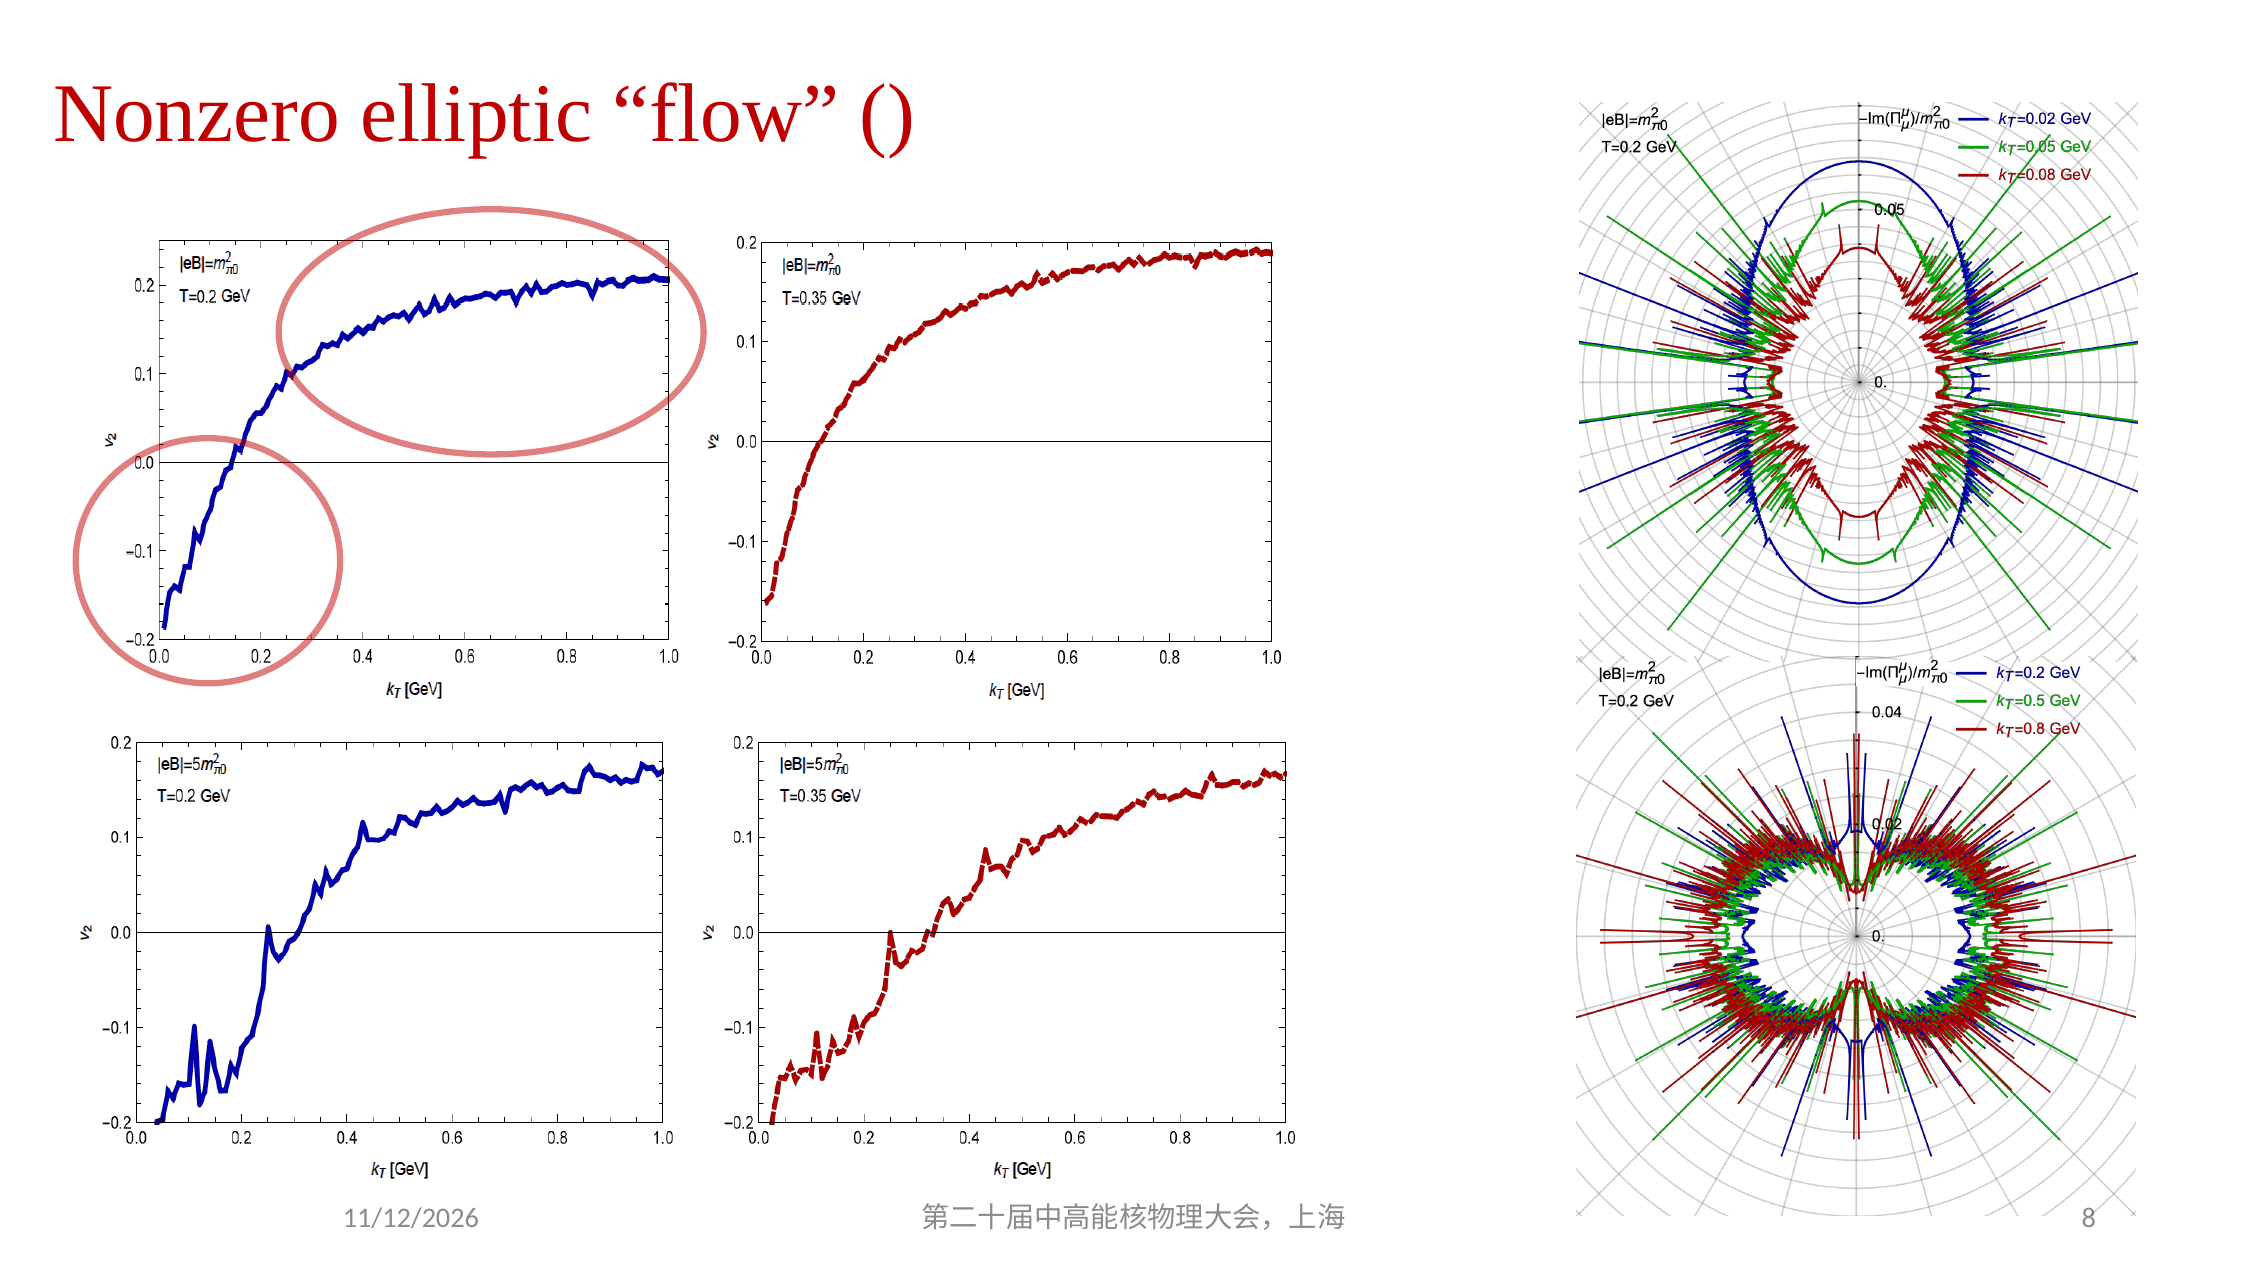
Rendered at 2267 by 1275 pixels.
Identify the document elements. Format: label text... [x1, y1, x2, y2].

picture [1576, 102, 2138, 1216]
footer 第二十届中高能核物理大会，上海 [750, 1181, 1516, 1250]
text_box [75, 491, 99, 631]
picture [75, 724, 1299, 1182]
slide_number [155, 1182, 666, 1250]
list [99, 229, 1287, 705]
slide_number 8 [1600, 1216, 2111, 1250]
text_box [375, 209, 607, 229]
